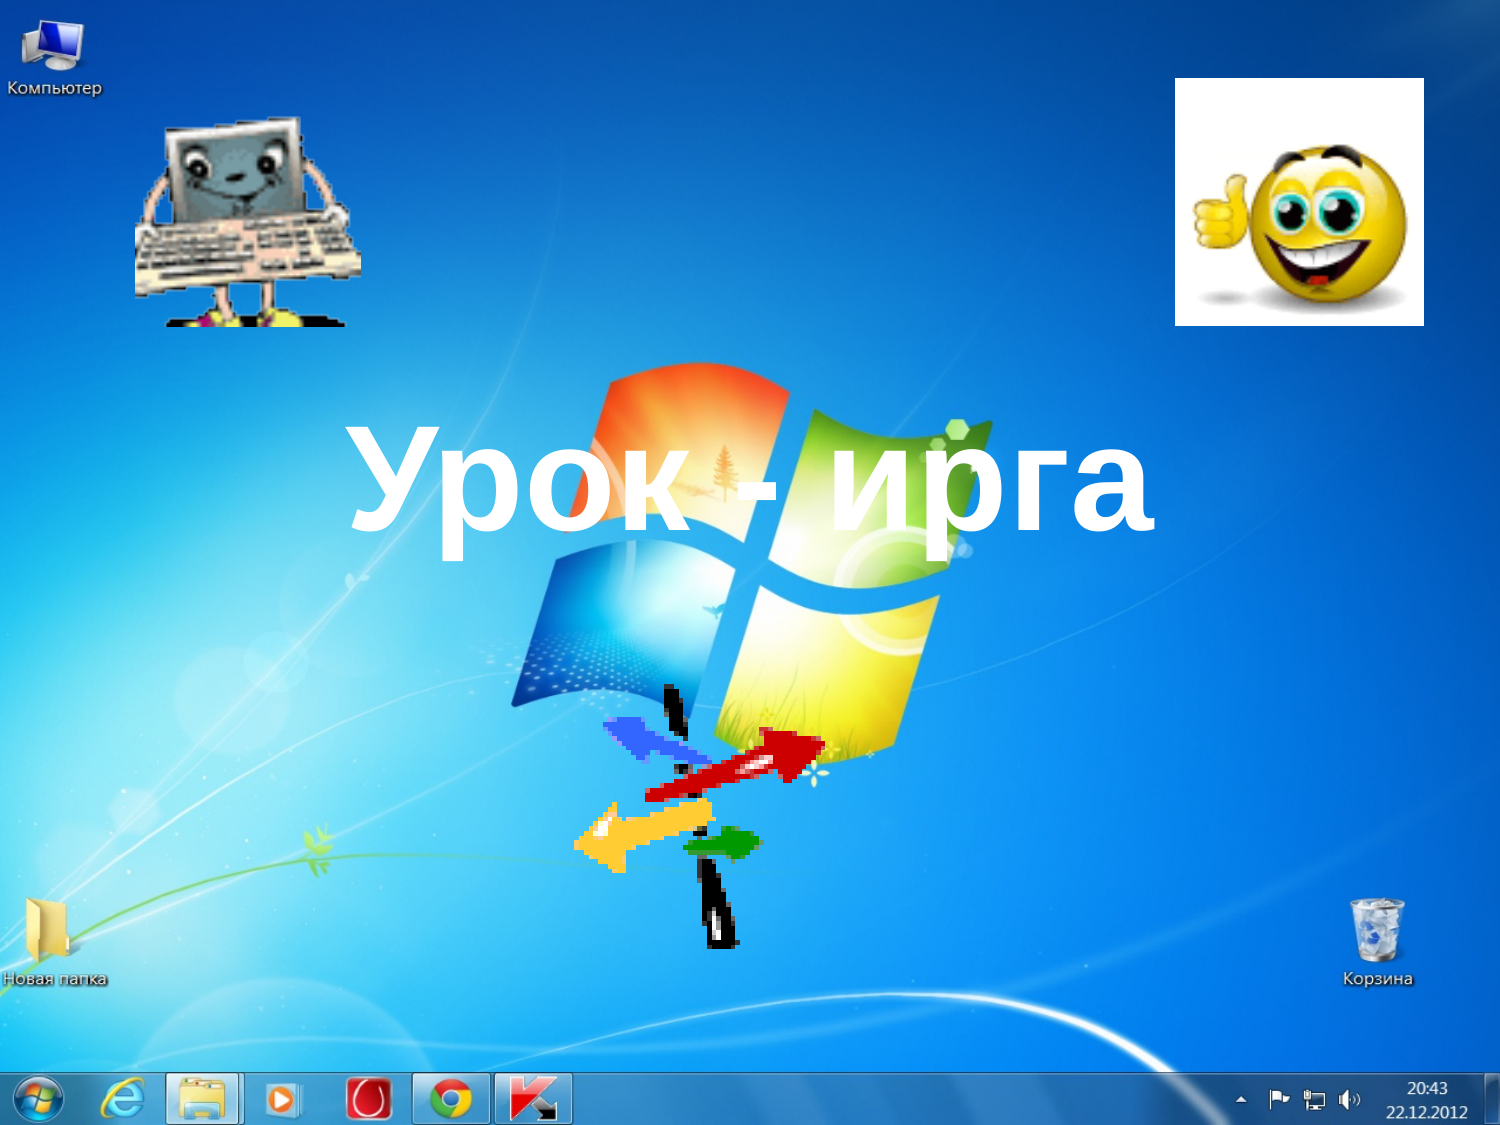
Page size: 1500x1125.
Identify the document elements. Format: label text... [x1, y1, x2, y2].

picture [0, 0, 1500, 1125]
title Урок - ирга [112, 349, 1388, 591]
